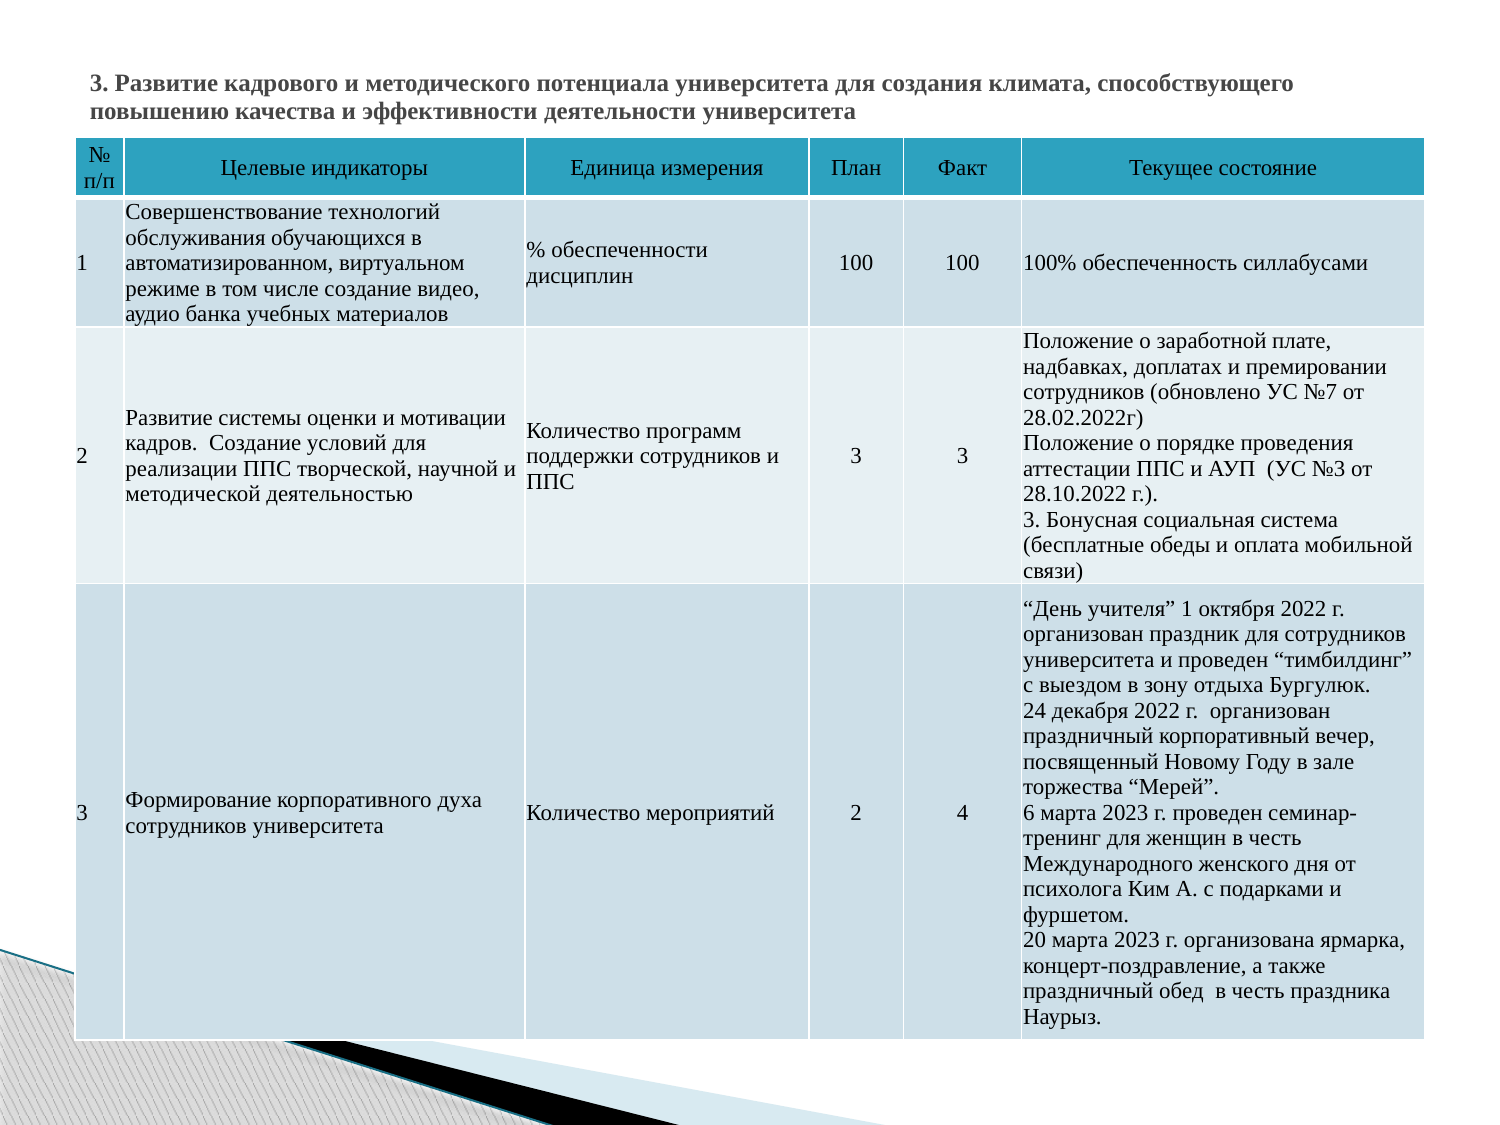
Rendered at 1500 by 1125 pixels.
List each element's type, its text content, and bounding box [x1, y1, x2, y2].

table_cell Совершенствование технологий обслуживания обучающихся в автоматизированном, виртуальном режиме в том числе создание видео, аудио банка учебных материалов [125, 200, 524, 326]
table_cell % обеспеченности дисциплин [526, 200, 808, 326]
table_header Единица измерения [526, 149, 808, 195]
table_cell 3 [76, 584, 123, 1039]
table_header Текущее состояние [1022, 149, 1424, 195]
table_cell 100% обеспеченность силлабусами [1022, 200, 1424, 326]
table_cell 100 [904, 200, 1021, 326]
table_header № п/п [76, 149, 123, 195]
table_cell Количество мероприятий [526, 584, 808, 1039]
table_cell 3 [904, 328, 1021, 583]
table_cell Развитие системы оценки и мотивации кадров. Создание условий для реализации ППС творческой, научной и методической деятельностью [125, 328, 524, 583]
table_cell 1 [76, 200, 123, 326]
table_header Целевые индикаторы [125, 149, 524, 195]
table_cell Положение о заработной плате, надбавках, доплатах и премировании сотрудников (обновлено УС №7 от 28.02.2022г) Положение о порядке проведения аттестации ППС и АУП (УС №3 от 28.10.2022 г.). 3. Бонусная социальная система (бесплатные обеды и оплата мобильной связи) [1022, 328, 1424, 583]
table_cell 4 [904, 584, 1021, 1039]
table_cell “День учителя” 1 октября 2022 г. организован праздник для сотрудников университета и проведен “тимбилдинг” с выездом в зону отдыха Бургулюк. 24 декабря 2022 г. организован праздничный корпоративный вечер, посвященный Новому Году в зале торжества “Мерей”. 6 марта 2023 г. проведен семинар-тренинг для женщин в честь Международного женского дня от психолога Ким А. с подарками и фуршетом. 20 марта 2023 г. организована ярмарка, концерт-поздравление, а также праздничный обед в честь праздника Наурыз. [1022, 584, 1424, 1039]
table_header Факт [904, 149, 1021, 195]
table_cell Количество программ поддержки сотрудников и ППС [526, 328, 808, 583]
table_cell 3 [810, 328, 903, 583]
table_header План [810, 149, 903, 195]
table_cell 100 [810, 200, 903, 326]
table_cell 2 [76, 328, 123, 583]
table_cell Формирование корпоративного духа сотрудников университета [125, 584, 524, 1039]
title 3. Развитие кадрового и методического потенциала университета для создания климата, способствующего повышению качества и эффективности деятельности университета [75, 45, 1425, 149]
table_cell 2 [810, 584, 903, 1039]
